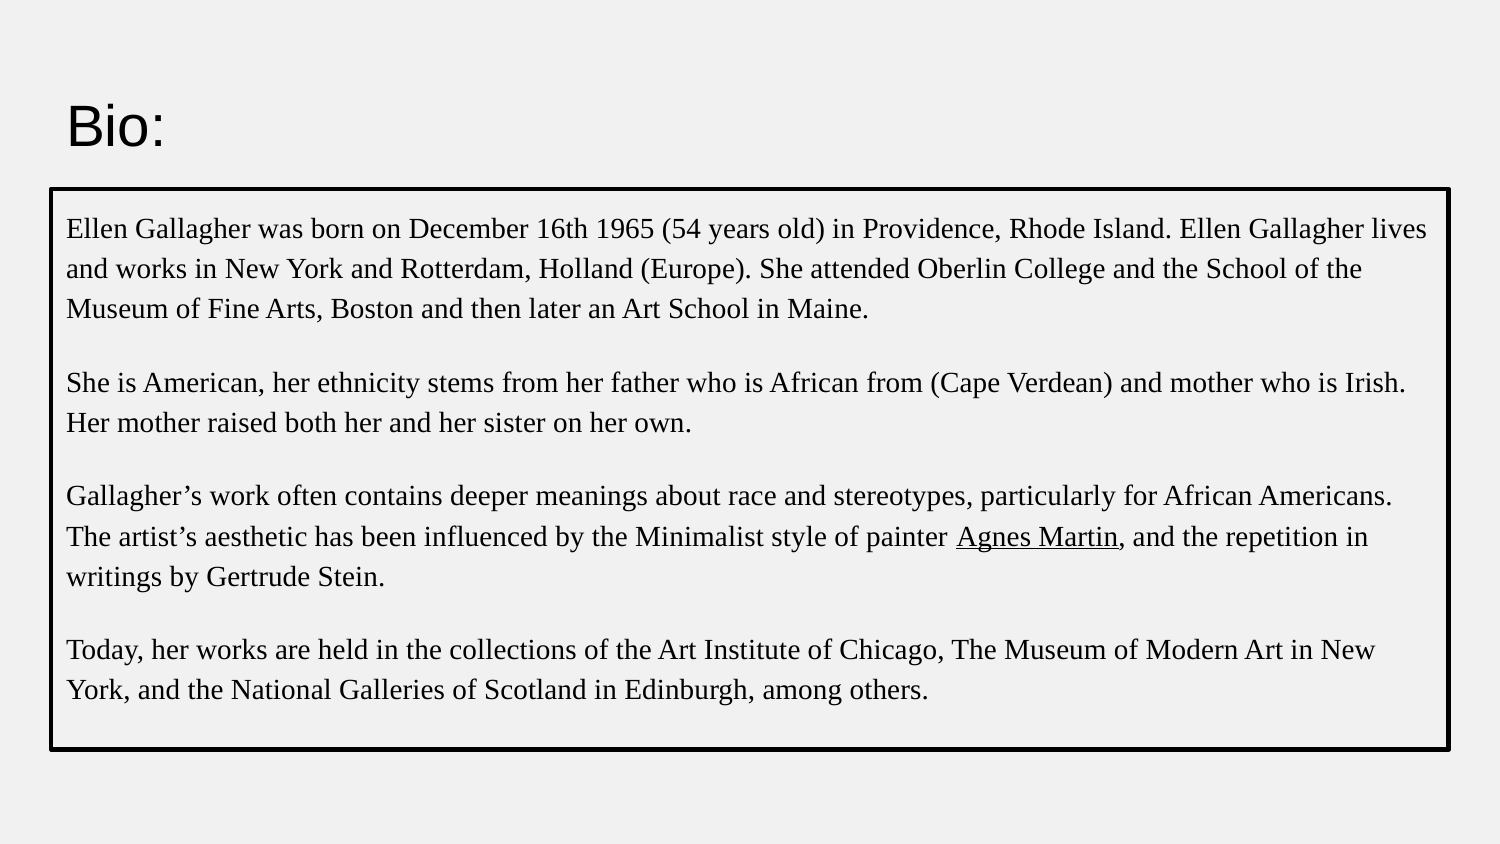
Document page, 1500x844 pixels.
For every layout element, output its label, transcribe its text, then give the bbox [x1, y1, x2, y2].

list Ellen Gallagher was born on December 16th 1965 (54 years old) in Providence, Rhode Island. Ellen Gallagher lives and works in New York and Rotterdam, Holland (Europe). She attended Oberlin College and the School of the Museum of Fine Arts, Boston and then later an Art School in Maine. She is American, her ethnicity stems from her father who is African from (Cape Verdean) and mother who is Irish. Her mother raised both her and her sister on her own. Gallagher’s work often contains deeper meanings about race and stereotypes, particularly for African Americans. The artist’s aesthetic has been influenced by the Minimalist style of painter Agnes Martin, and the repetition in writings by Gertrude Stein. Today, her works are held in the collections of the Art Institute of Chicago, The Museum of Modern Art in New York, and the National Galleries of Scotland in Edinburgh, among others. [51, 189, 1449, 750]
title Bio: [51, 72, 1449, 167]
